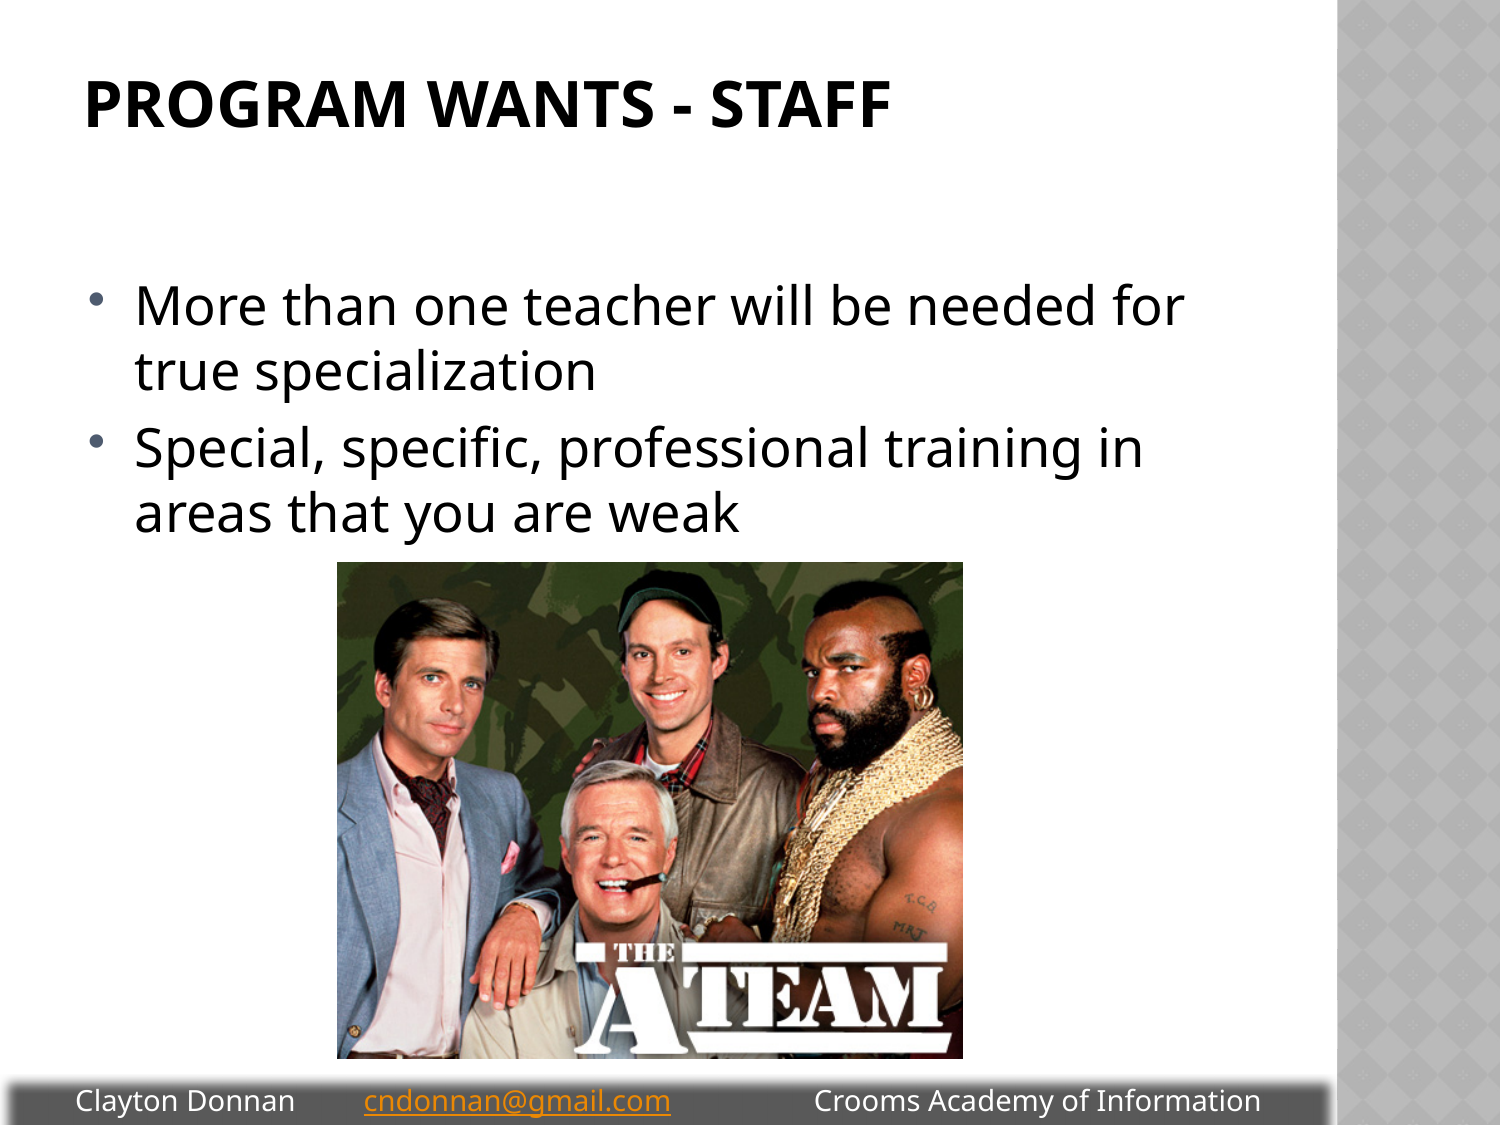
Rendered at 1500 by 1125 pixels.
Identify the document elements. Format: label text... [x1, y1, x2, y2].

picture [337, 562, 963, 1059]
list More than one teacher will be needed for true specialization Special, specific, professional training in areas that you are weak [75, 264, 1263, 1059]
title Program Wants - Staff [75, 62, 1263, 140]
text_box Clayton Donnan cndonnan@gmail.com Crooms Academy of Information Technology [18, 1094, 1322, 1125]
